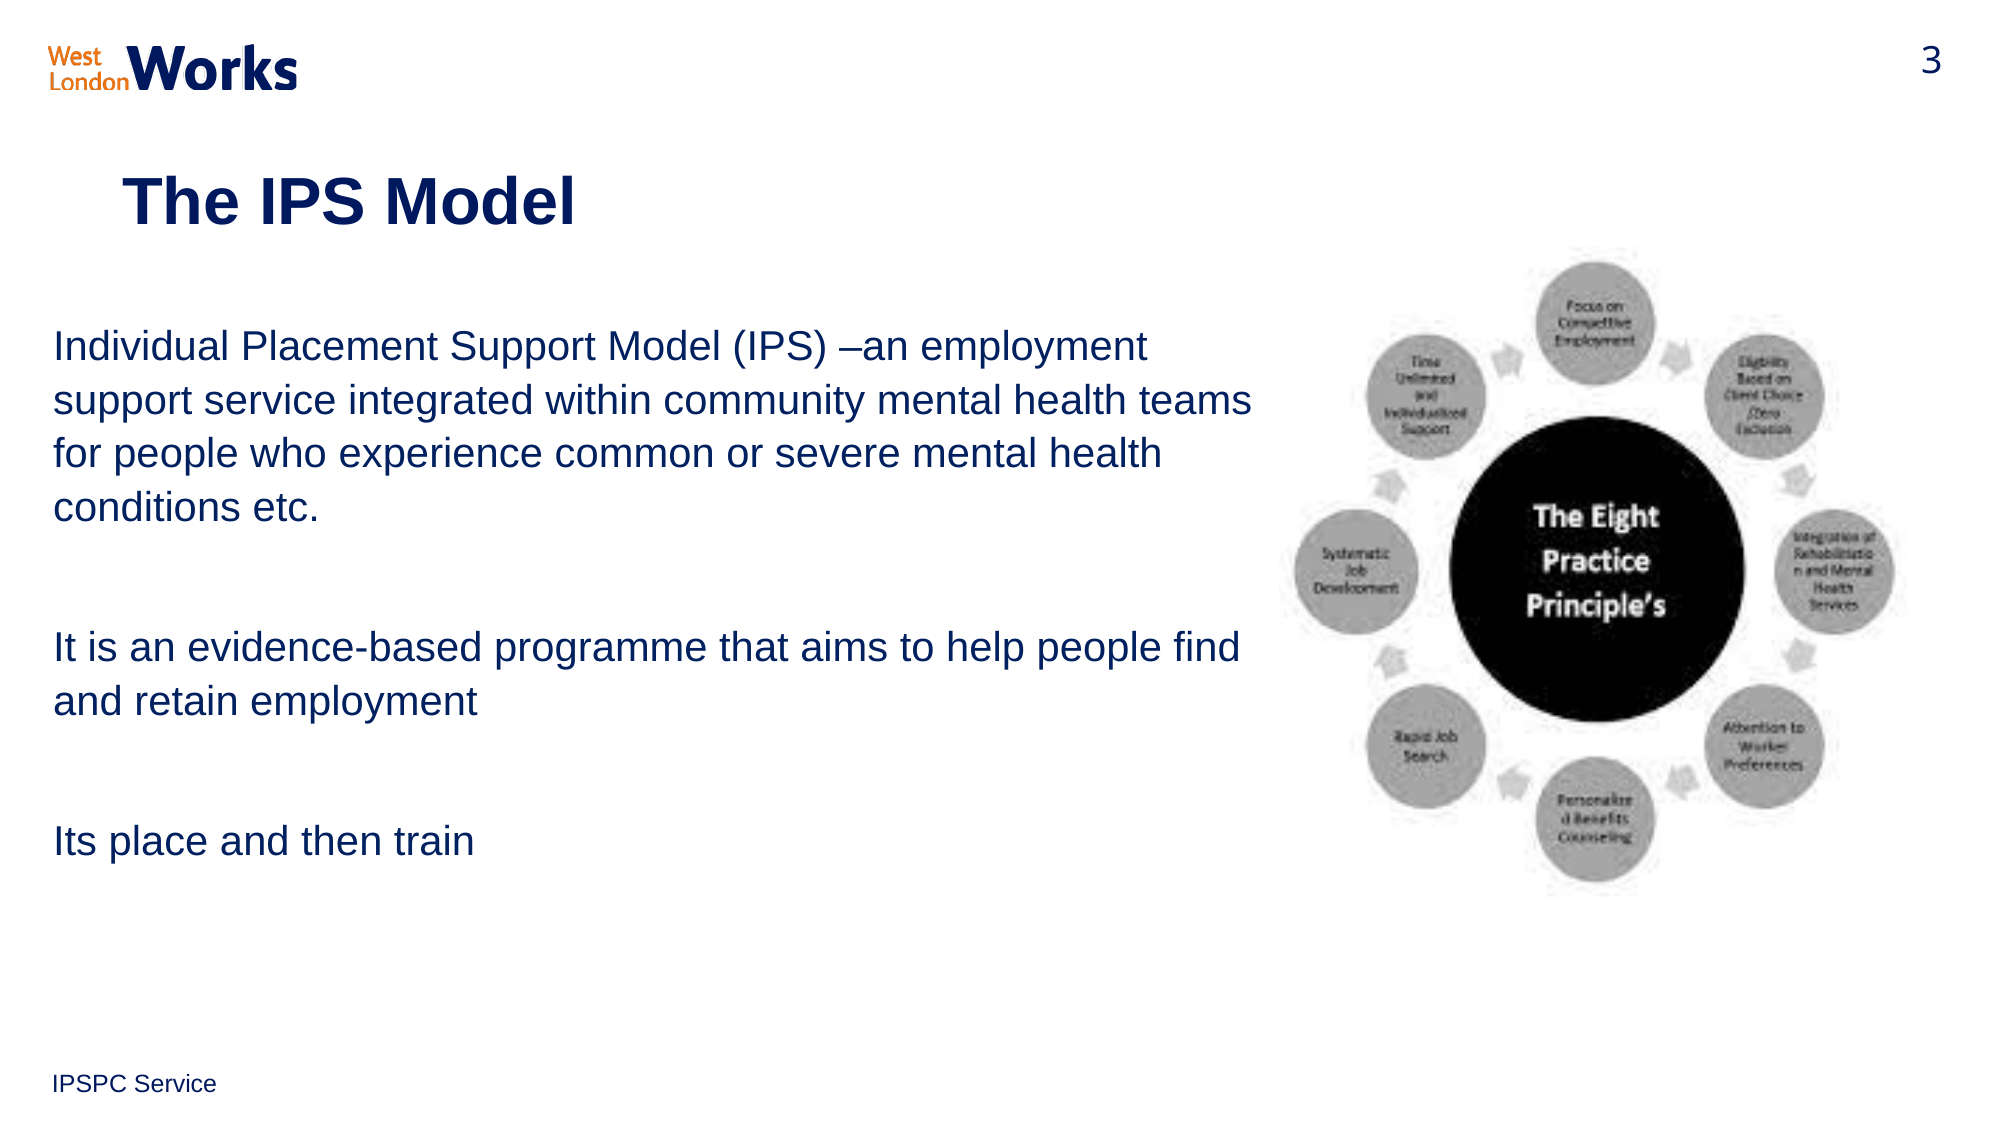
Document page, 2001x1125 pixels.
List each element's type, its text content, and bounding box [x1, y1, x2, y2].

text_box Individual Placement Support Model (IPS) –an employment support service integrated within community mental health teams for people who experience common or severe mental health conditions etc. It is an evidence-based programme that aims to help people find and retain employment Its place and then train [38, 308, 1280, 1077]
text_box 3 [1817, 28, 1958, 95]
text_box The IPS Model [107, 150, 1107, 246]
picture [1279, 246, 1910, 900]
text_box IPSPC Service [37, 1060, 1037, 1105]
picture [47, 44, 297, 90]
